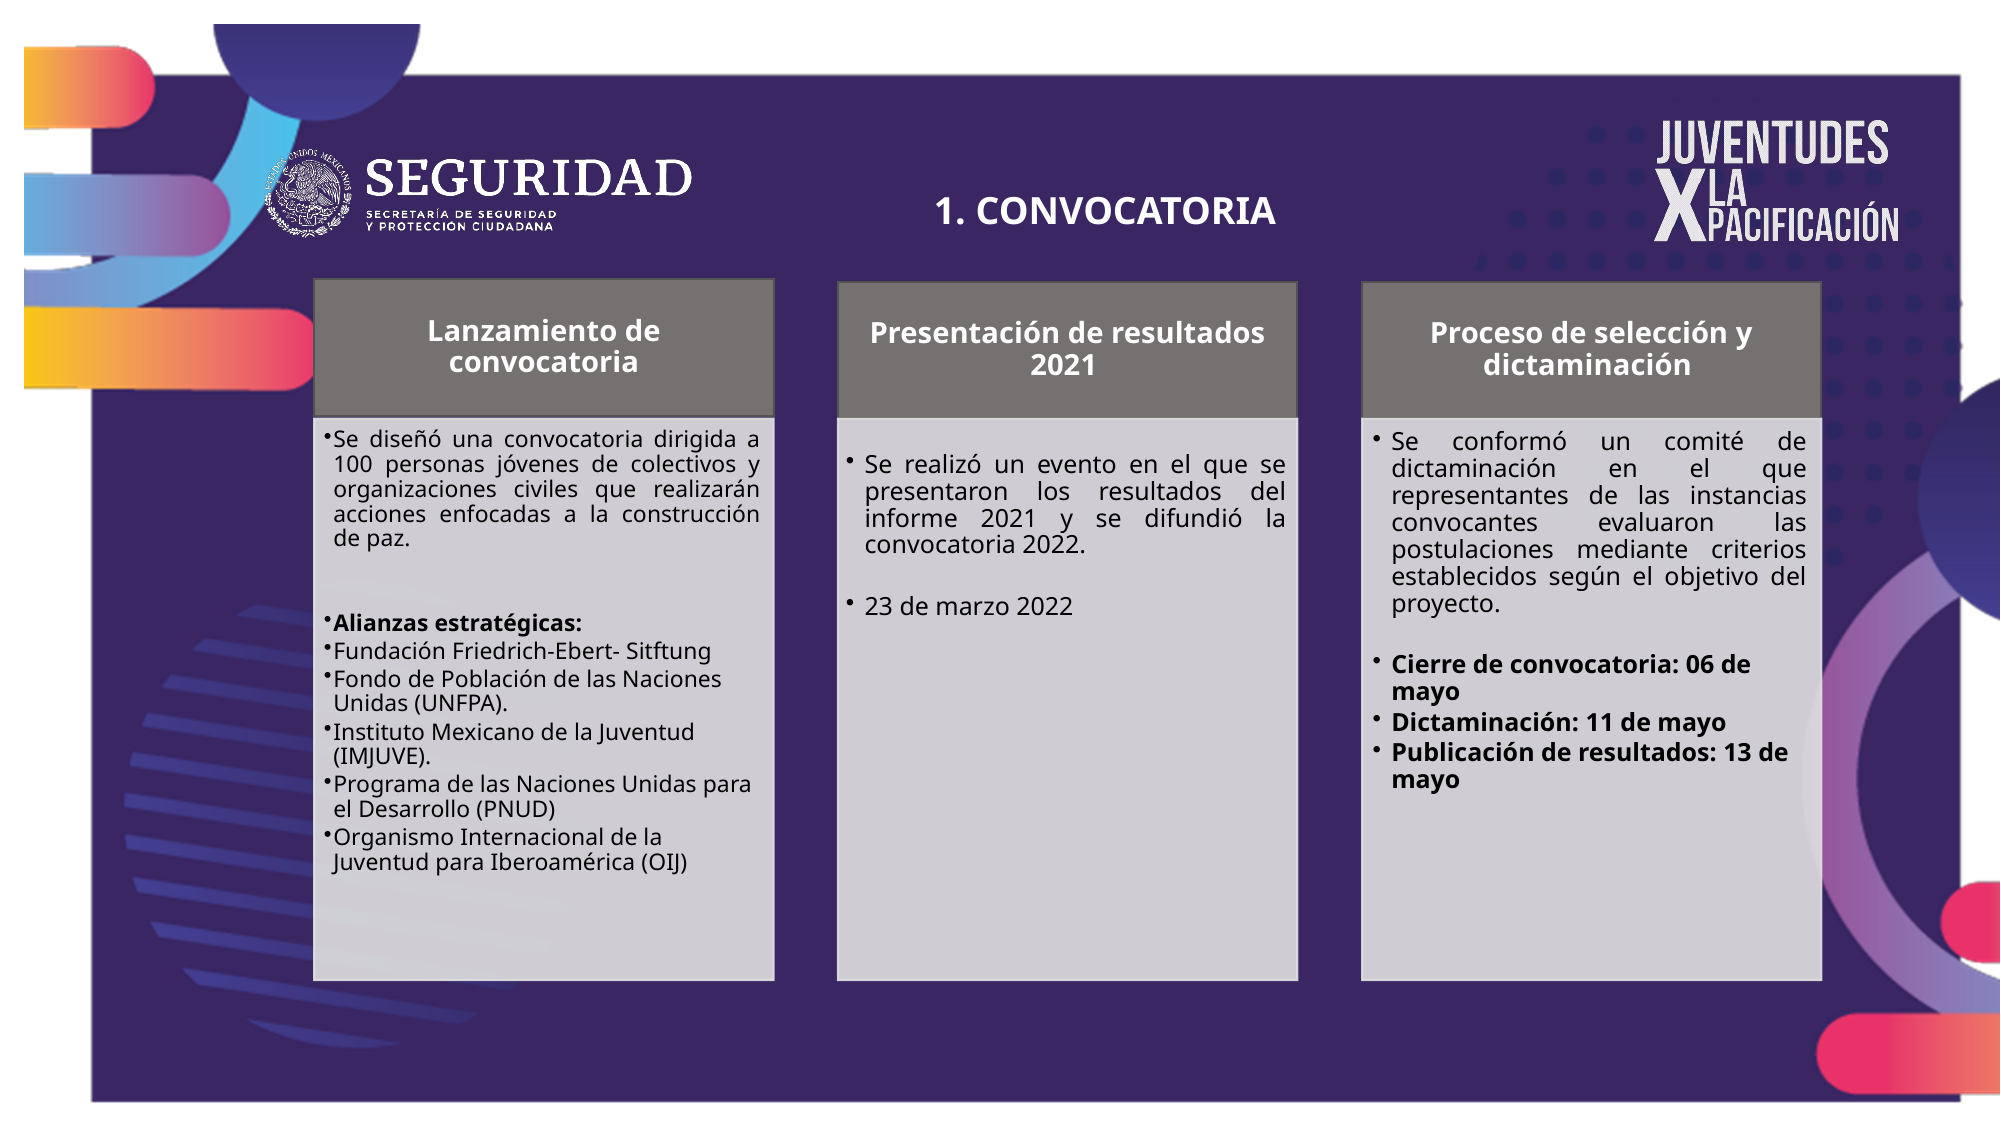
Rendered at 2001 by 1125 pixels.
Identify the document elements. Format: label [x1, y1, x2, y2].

text_box [313, 279, 1822, 983]
picture [24, 24, 2000, 1125]
